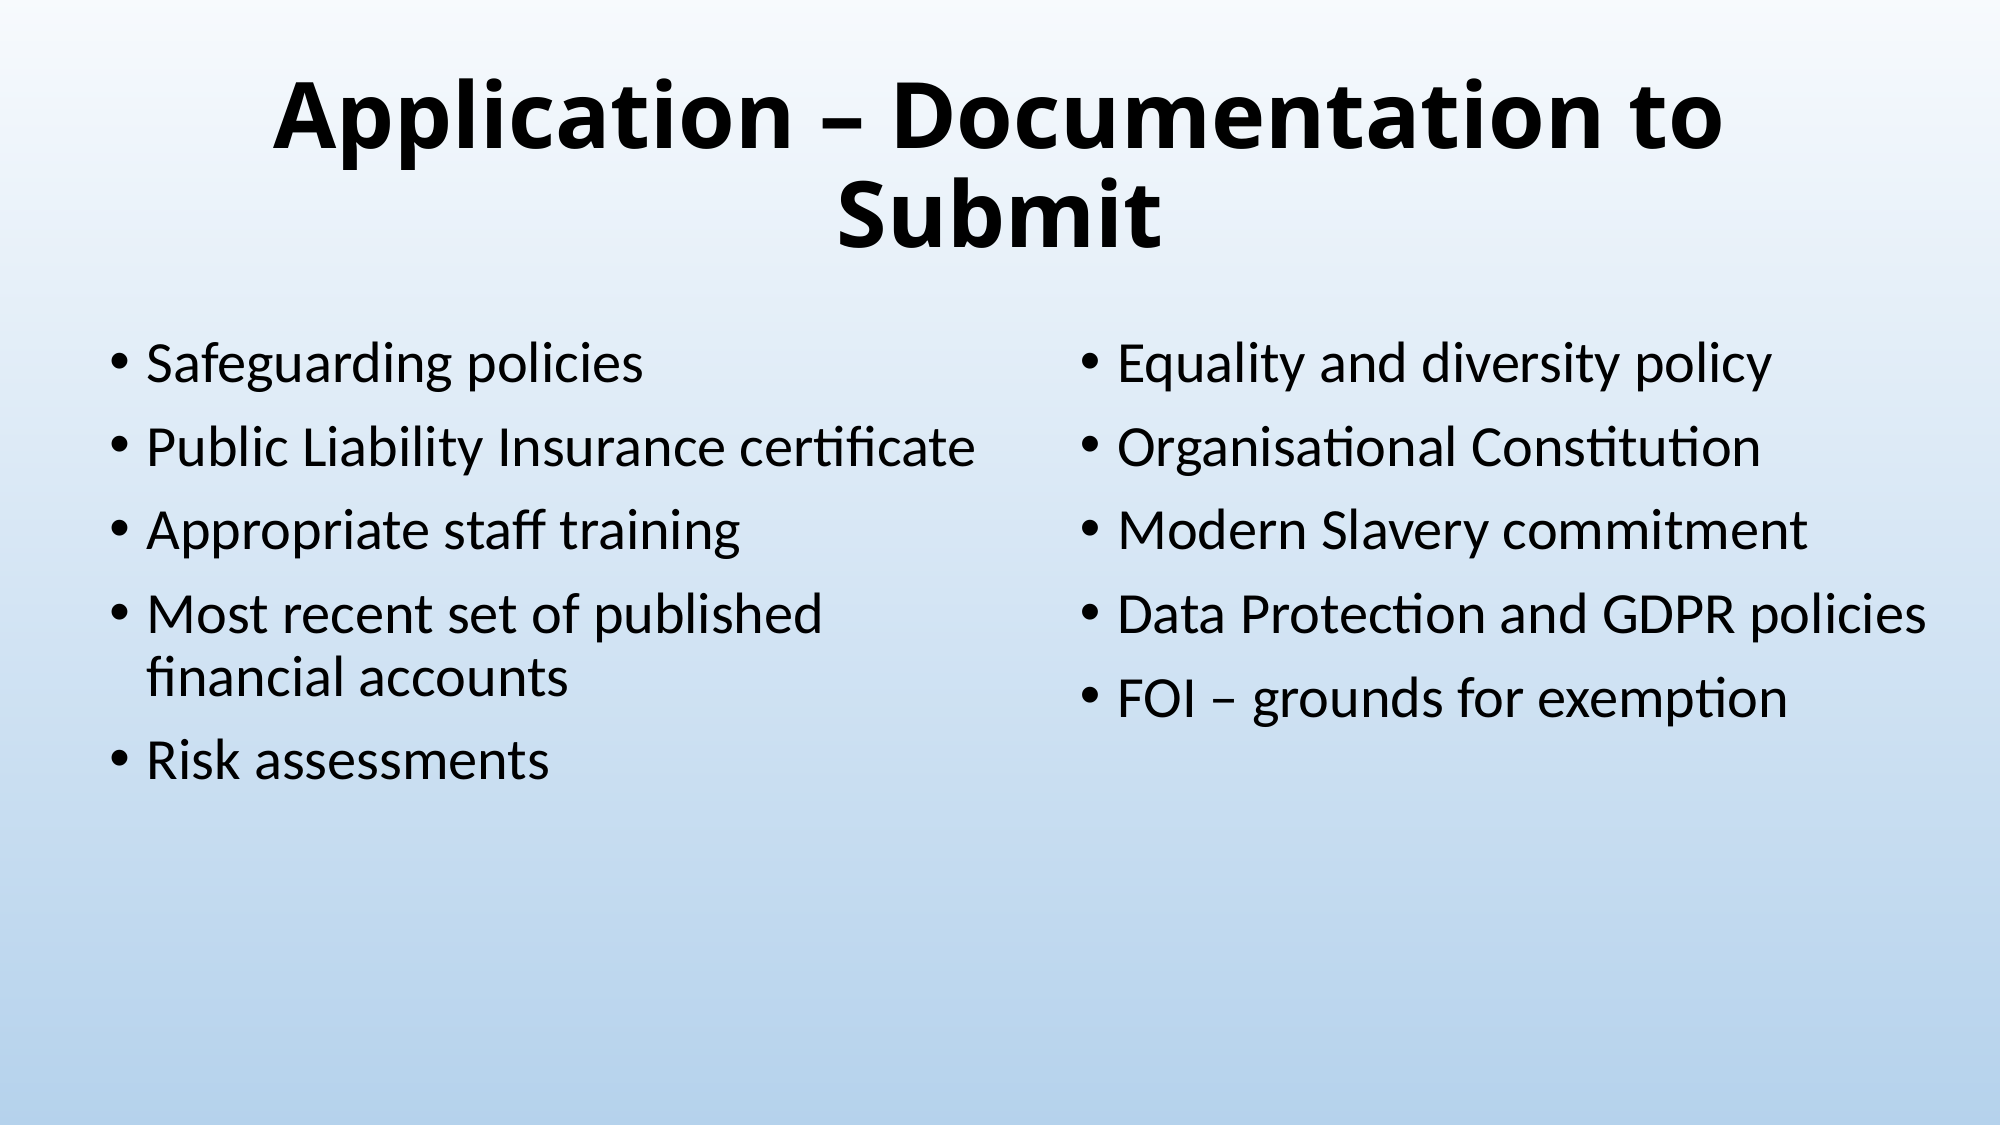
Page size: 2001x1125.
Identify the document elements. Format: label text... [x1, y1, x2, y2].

list Safeguarding policies Public Liability Insurance certificate Appropriate staff training Most recent set of published financial accounts Risk assessments [94, 324, 1000, 1039]
title Application – Documentation to Submit [137, 59, 1863, 278]
text_box Equality and diversity policy Organisational Constitution Modern Slavery commitment Data Protection and GDPR policies FOI – grounds for exemption [1064, 324, 1971, 1039]
